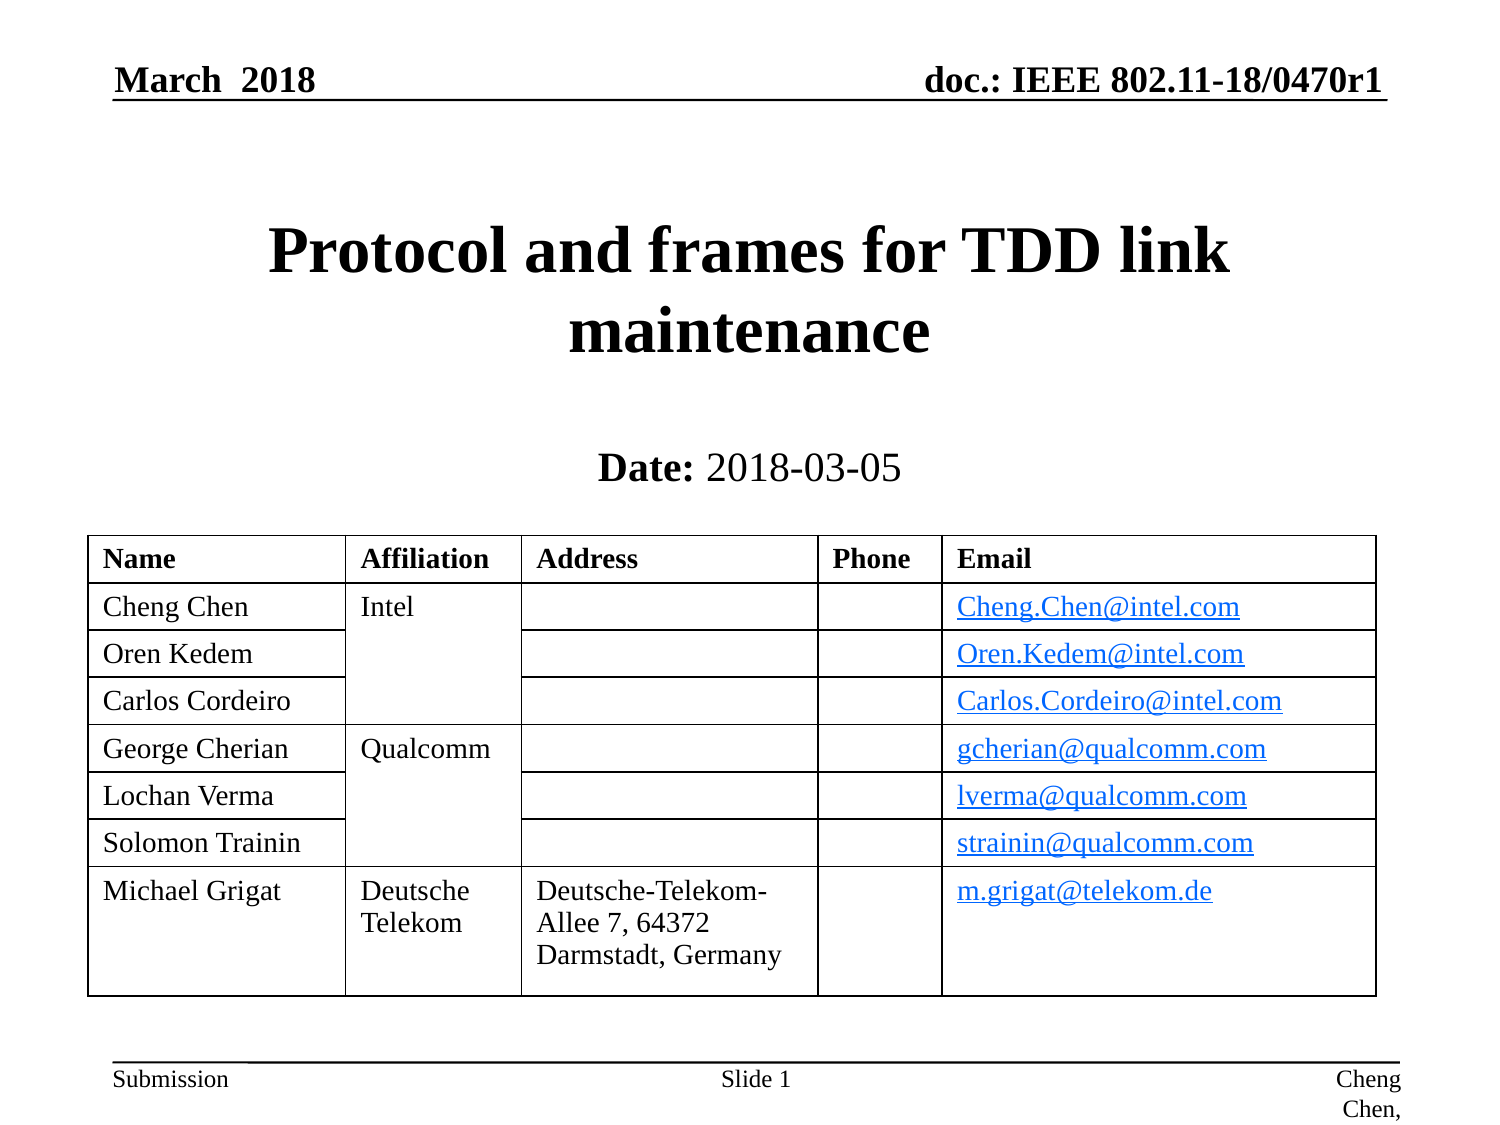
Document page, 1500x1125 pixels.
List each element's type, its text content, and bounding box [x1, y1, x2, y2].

table_cell [522, 584, 817, 629]
table_cell Michael Grigat [89, 867, 345, 995]
table_cell Intel [346, 584, 521, 724]
table_cell Oren.Kedem@intel.com [943, 631, 1375, 676]
table_cell strainin@qualcomm.com [943, 820, 1375, 866]
list Date: 2018-03-05 [112, 432, 1388, 496]
table_cell gcherian@qualcomm.com [943, 725, 1375, 771]
table_cell Carlos.Cordeiro@intel.com [943, 678, 1375, 724]
table_cell [522, 820, 817, 866]
table_header Email [943, 536, 1375, 582]
table_cell Solomon Trainin [89, 820, 345, 866]
table_header Address [522, 536, 817, 582]
table_cell [522, 773, 817, 818]
table_cell [819, 867, 941, 995]
table_cell George Cherian [89, 725, 345, 771]
table_cell [819, 820, 941, 866]
table_cell [522, 678, 817, 724]
table_cell Oren Kedem [89, 631, 345, 676]
table_cell Carlos Cordeiro [89, 678, 345, 724]
table_header Phone [819, 536, 941, 582]
table_cell lverma@qualcomm.com [943, 773, 1375, 818]
table_cell [522, 631, 817, 676]
table_cell Deutsche-Telekom-Allee 7, 64372 Darmstadt, Germany [522, 867, 817, 995]
table_cell Qualcomm [346, 725, 521, 866]
table_cell Cheng Chen [89, 584, 345, 629]
table_cell [819, 584, 941, 629]
footer Cheng Chen, Intel [1325, 1062, 1402, 1093]
table_cell [819, 773, 941, 818]
table_cell [522, 725, 817, 771]
table_cell Deutsche Telekom [346, 867, 521, 995]
title Protocol and frames for TDD link maintenance [112, 198, 1388, 374]
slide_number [114, 54, 363, 100]
table_header Name [89, 536, 345, 582]
table_cell [819, 725, 941, 771]
table_cell Cheng.Chen@intel.com [943, 584, 1375, 629]
table_cell [819, 631, 941, 676]
table_cell Lochan Verma [89, 773, 345, 818]
table_header Affiliation [346, 536, 521, 582]
table_cell [819, 678, 941, 724]
table_cell m.grigat@telekom.de [943, 867, 1375, 995]
slide_number Slide 1 [712, 1062, 800, 1093]
